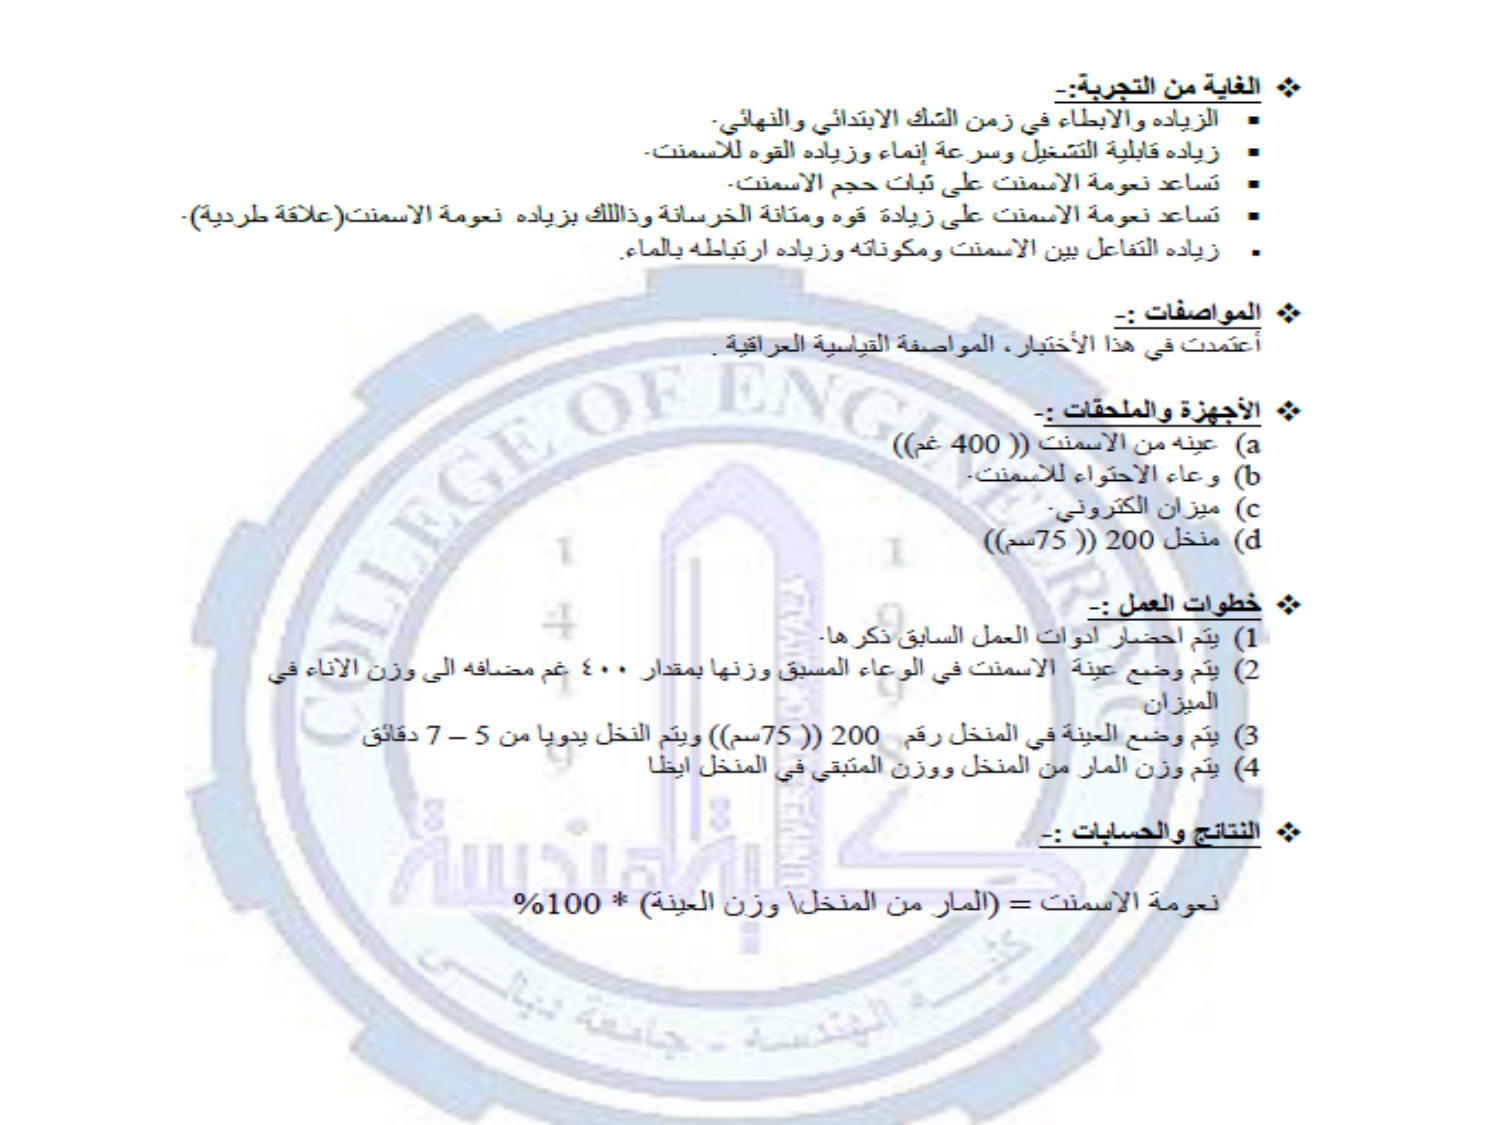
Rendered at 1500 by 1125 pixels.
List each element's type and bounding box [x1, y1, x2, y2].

picture [58, 70, 1372, 1125]
